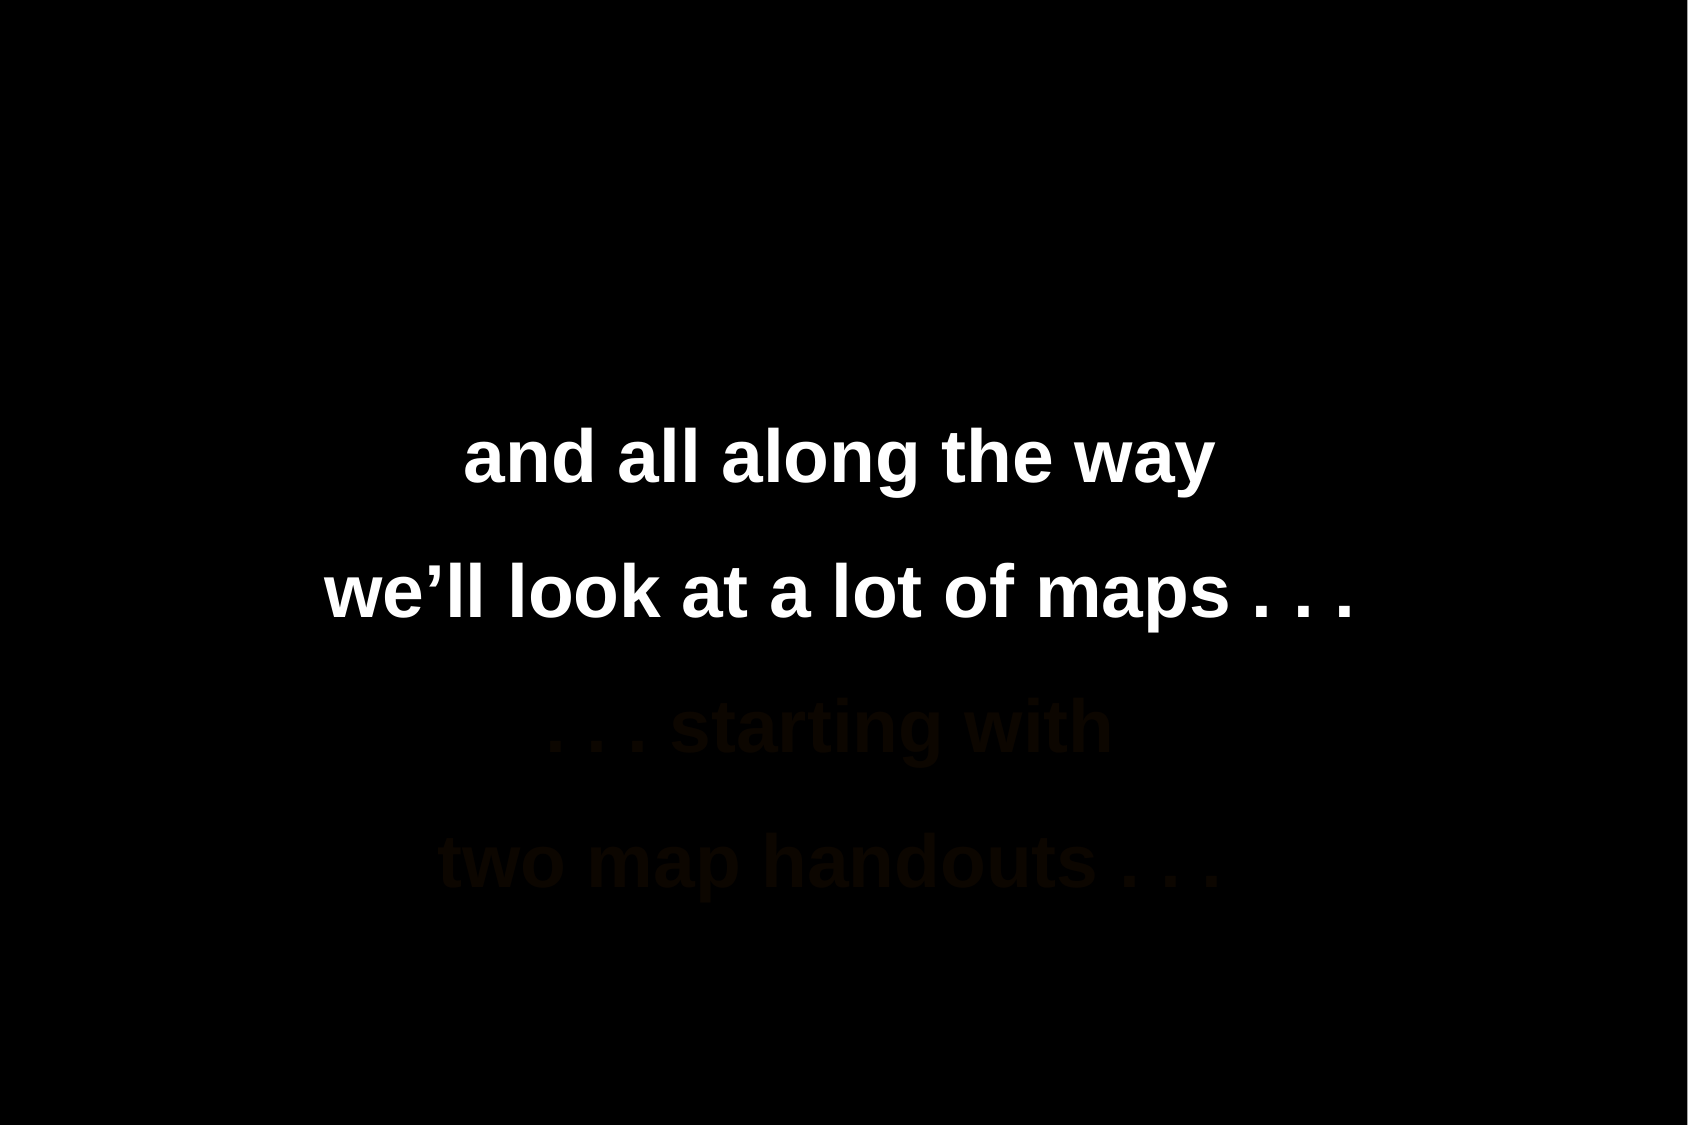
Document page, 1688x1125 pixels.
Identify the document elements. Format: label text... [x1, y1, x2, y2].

text_box and all along the way we’ll look at a lot of maps . . . . . . starting with two map handouts . . . [203, 354, 1479, 910]
